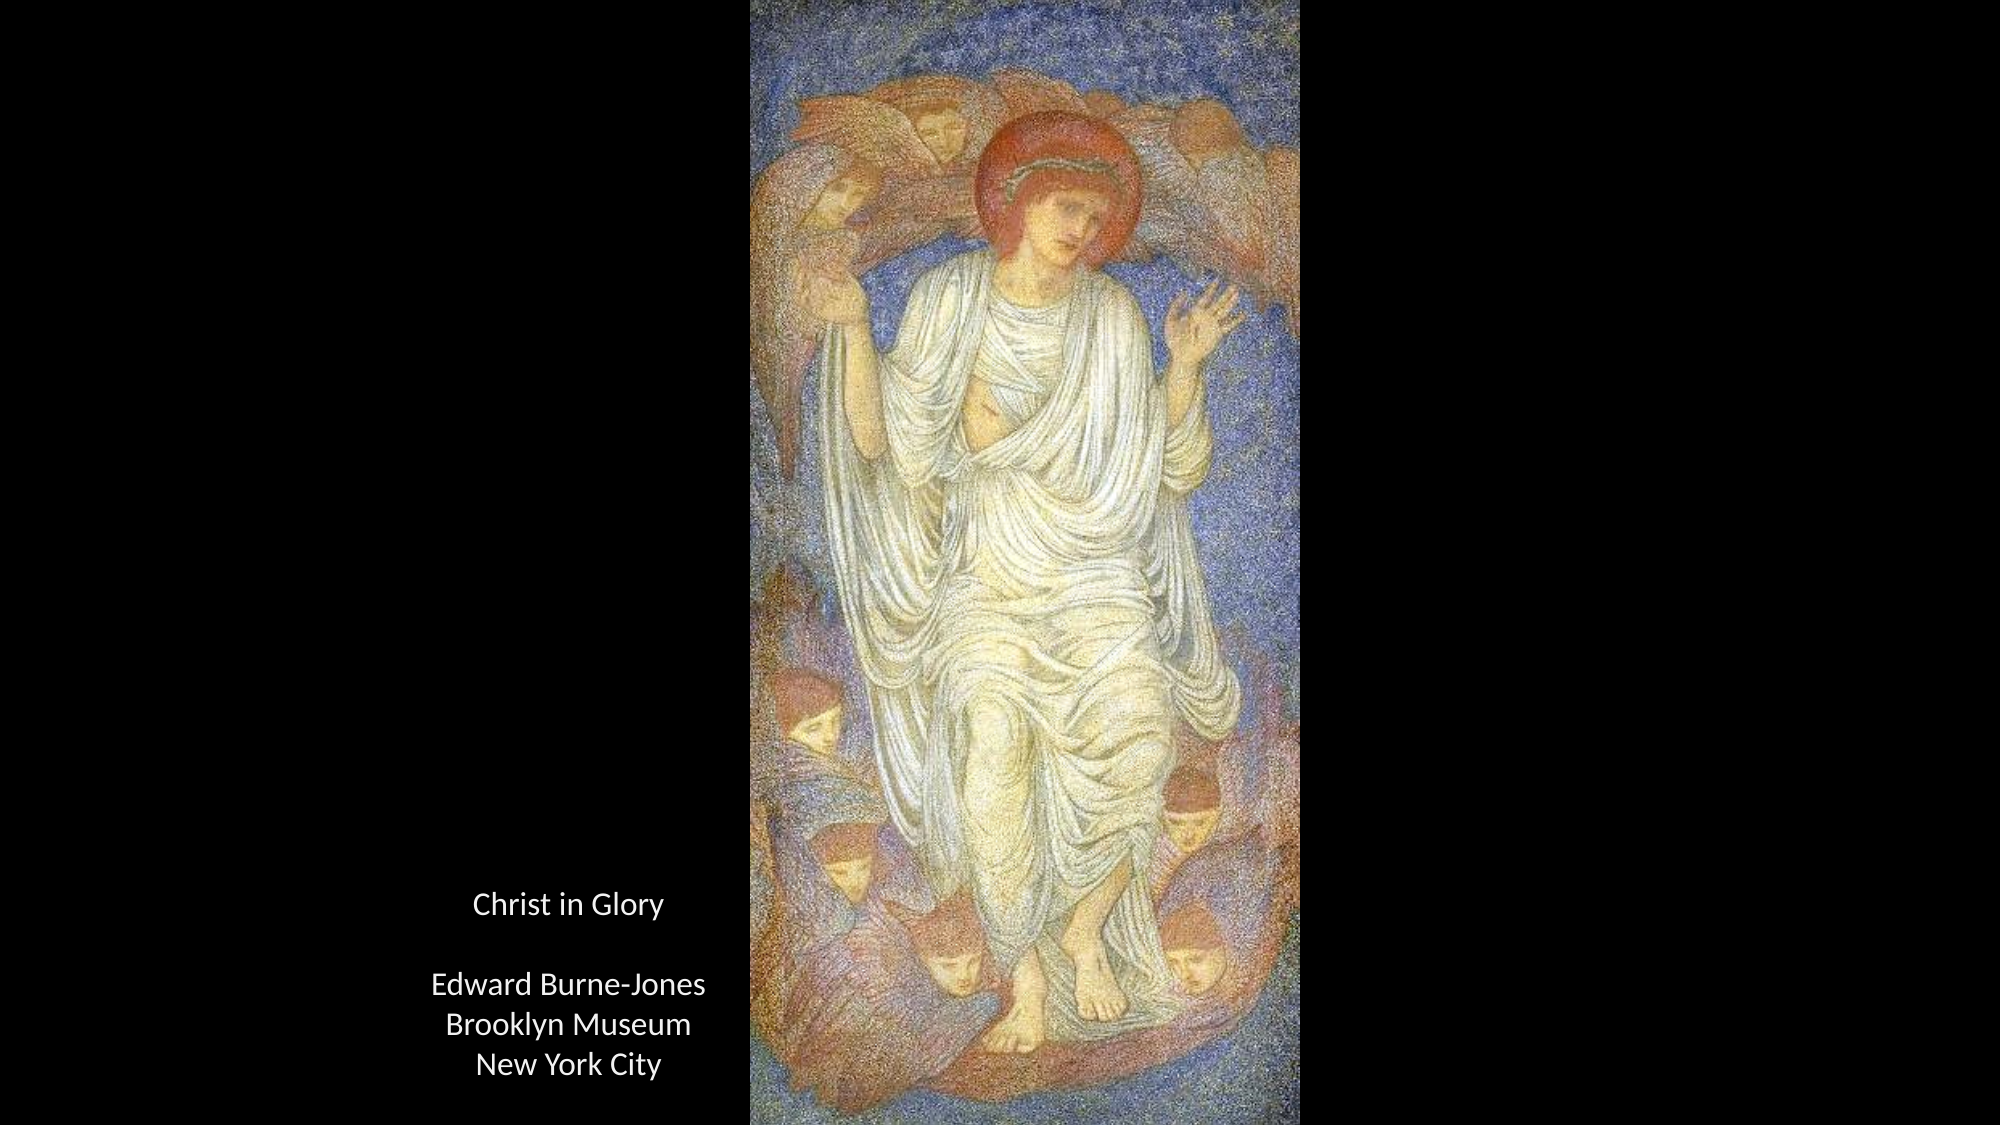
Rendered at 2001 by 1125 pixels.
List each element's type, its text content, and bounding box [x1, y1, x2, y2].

text_box Christ in Glory Edward Burne-Jones Brooklyn Museum New York City [399, 874, 738, 1090]
picture [749, 0, 1301, 1125]
